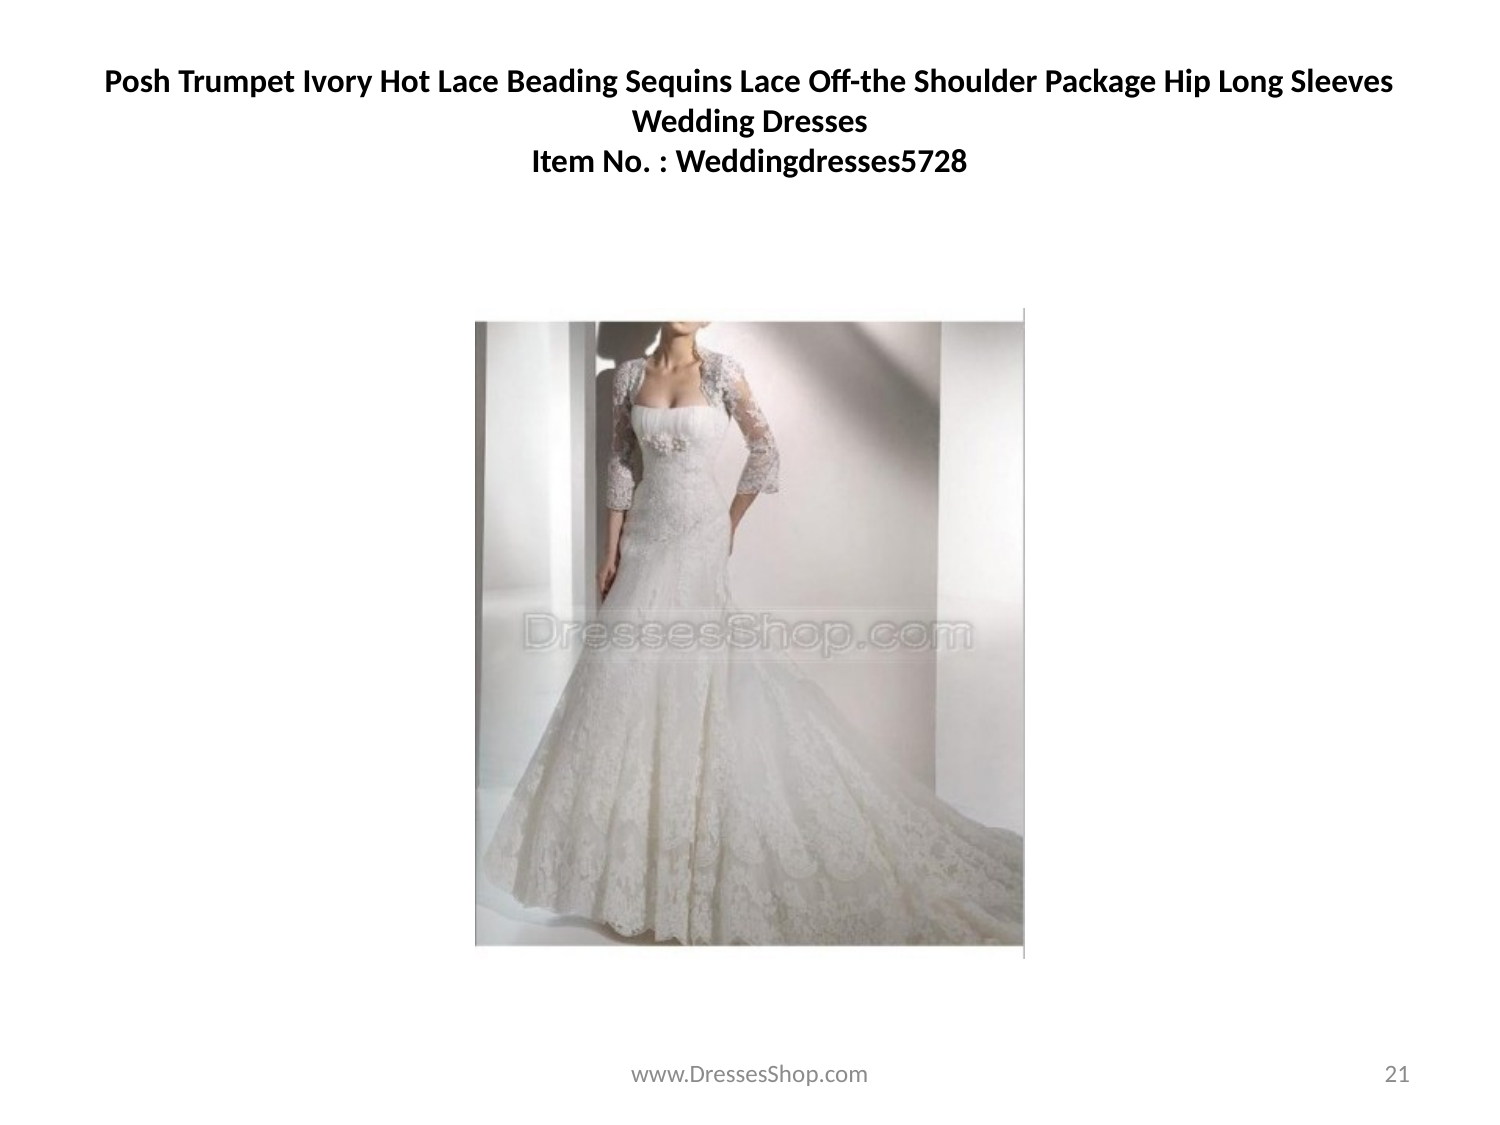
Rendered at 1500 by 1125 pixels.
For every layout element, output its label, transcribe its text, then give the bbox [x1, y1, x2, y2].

title Posh Trumpet Ivory Hot Lace Beading Sequins Lace Off-the Shoulder Package Hip Long Sleeves Wedding Dresses Item No. : Weddingdresses5728 [75, 45, 1425, 233]
slide_number 21 [1074, 1042, 1425, 1103]
footer www.DressesShop.com [512, 1042, 988, 1103]
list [475, 308, 1025, 959]
